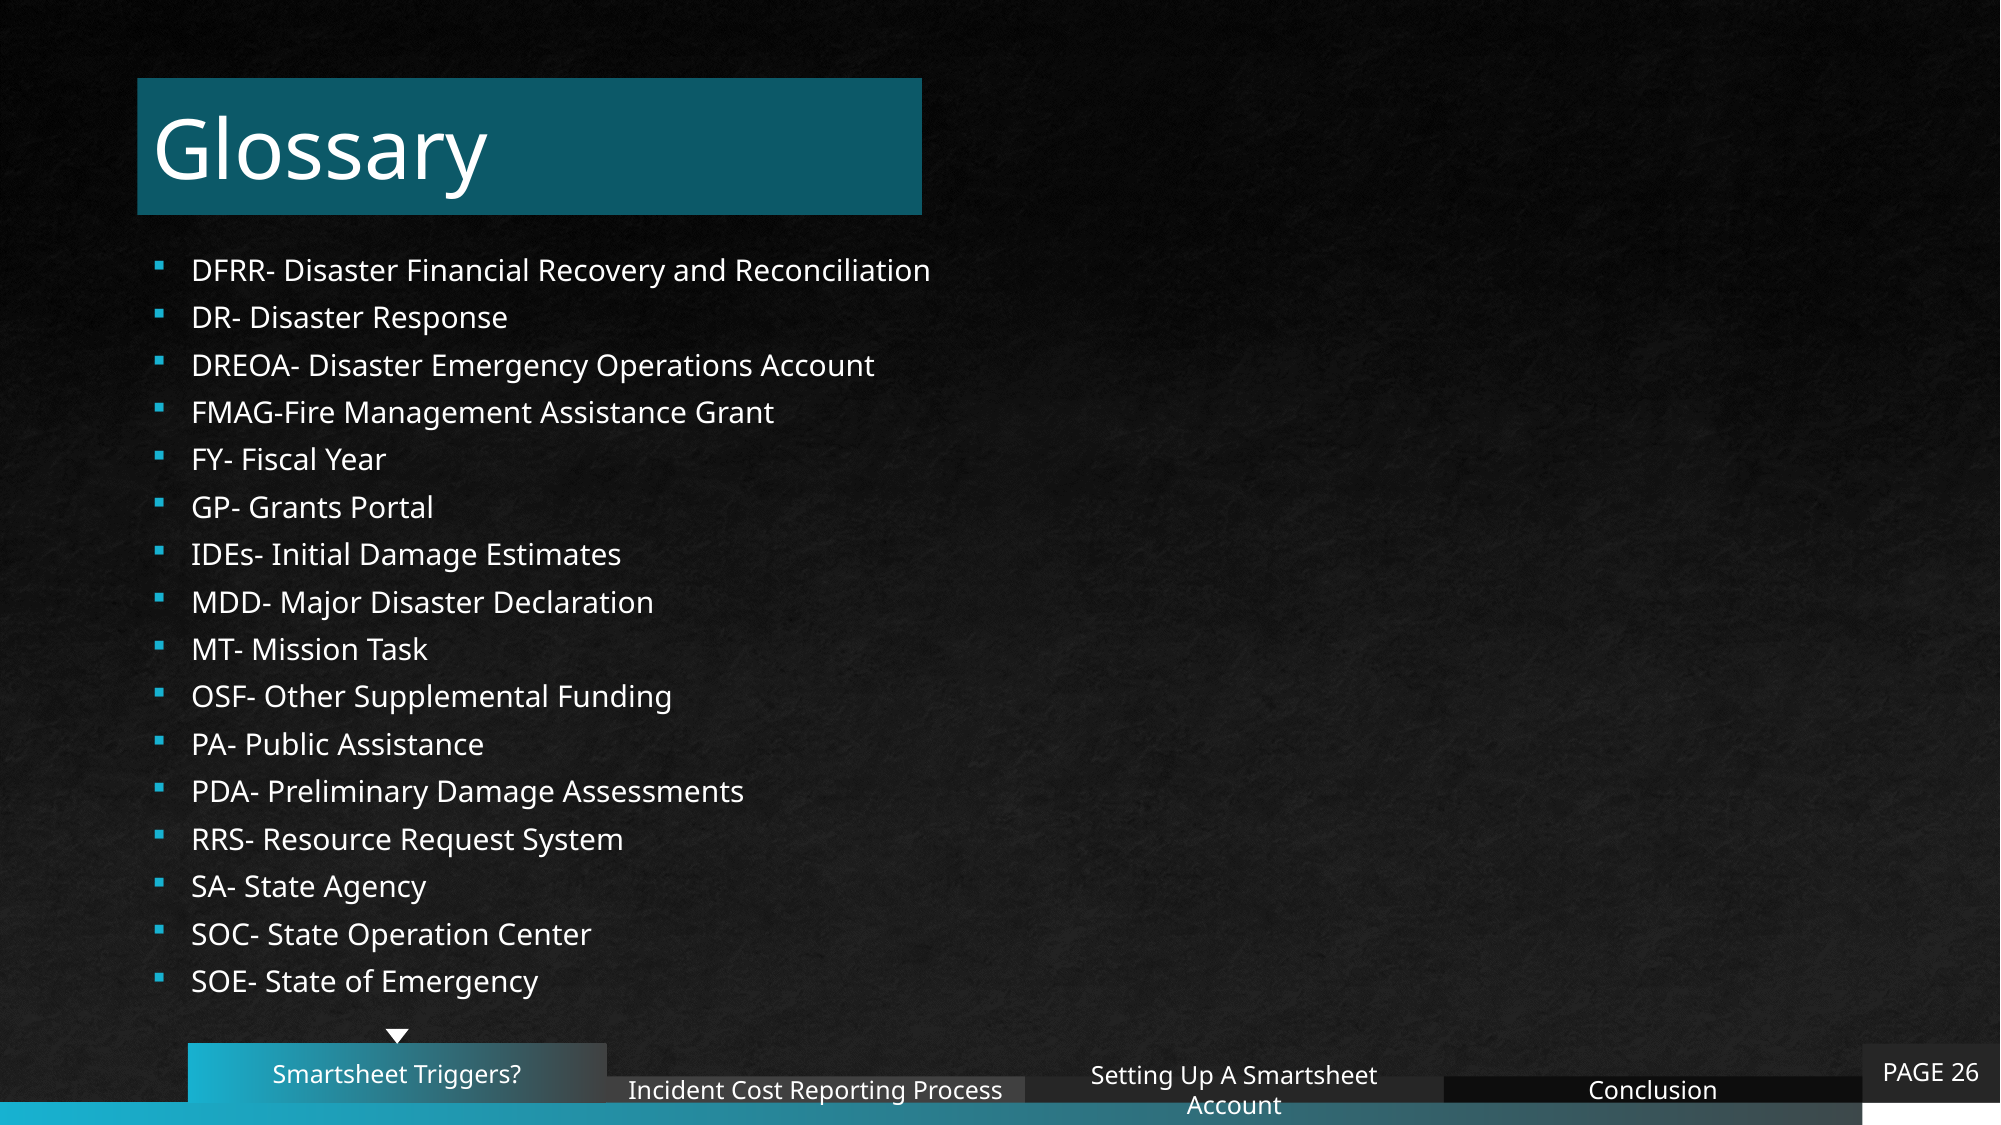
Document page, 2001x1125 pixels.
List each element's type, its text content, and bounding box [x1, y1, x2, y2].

text_box Smartsheet Triggers? [187, 1042, 607, 1104]
title Glossary [137, 78, 922, 215]
list DFRR- Disaster Financial Recovery and Reconciliation DR- Disaster Response DREOA- Disaster Emergency Operations Account FMAG-Fire Management Assistance Grant FY- Fiscal Year GP- Grants Portal IDEs- Initial Damage Estimates MDD- Major Disaster Declaration MT- Mission Task OSF- Other Supplemental Funding PA- Public Assistance PDA- Preliminary Damage Assessments RRS- Resource Request System SA- State Agency SOC- State Operation Center SOE- State of Emergency [137, 247, 1683, 1012]
text_box Incident Cost Reporting Process [606, 1075, 1024, 1104]
picture [0, 0, 2000, 1103]
text_box [383, 1027, 412, 1046]
text_box Conclusion [1443, 1075, 1863, 1104]
text_box Setting Up A Smartsheet Account [1024, 1075, 1443, 1104]
slide_number PAGE 26 [1862, 1043, 2000, 1103]
